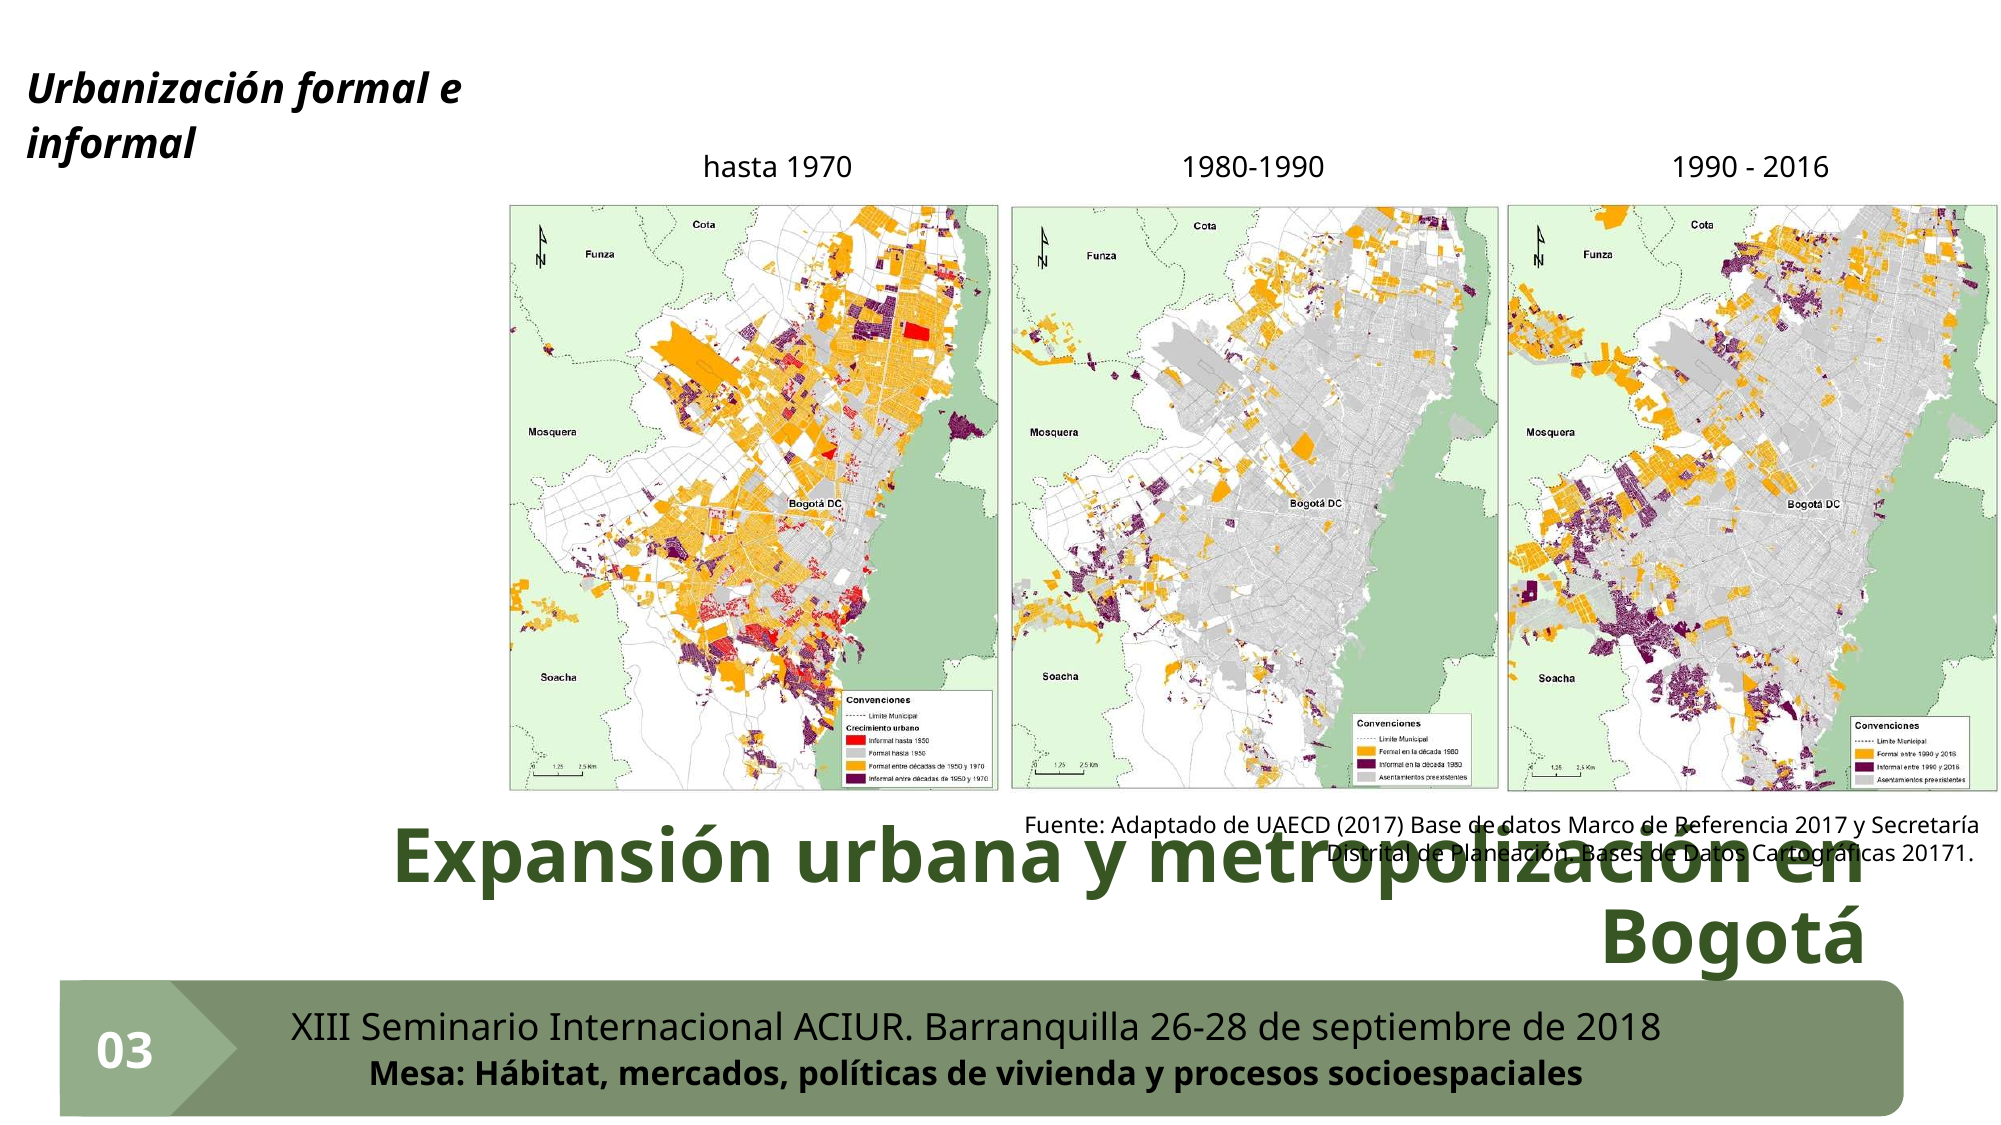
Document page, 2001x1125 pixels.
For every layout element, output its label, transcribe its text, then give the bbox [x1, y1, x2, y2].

picture [507, 201, 1002, 793]
list Urbanización formal e informal [11, 48, 494, 895]
picture [1005, 201, 1502, 793]
text_box 1990 - 2016 [1656, 141, 1845, 191]
text_box 1980-1990 [1166, 141, 1340, 191]
text_box hasta 1970 [688, 141, 876, 191]
text_box Fuente: Adaptado de UAECD (2017) Base de datos Marco de Referencia 2017 y Secretaría Distrital de Planeación. Bases de Datos Cartográficas 20171. [1001, 803, 1996, 873]
title Expansión urbana y metropolización en Bogotá [151, 901, 1884, 988]
picture [1505, 201, 2001, 793]
text_box 03 [64, 1011, 186, 1086]
